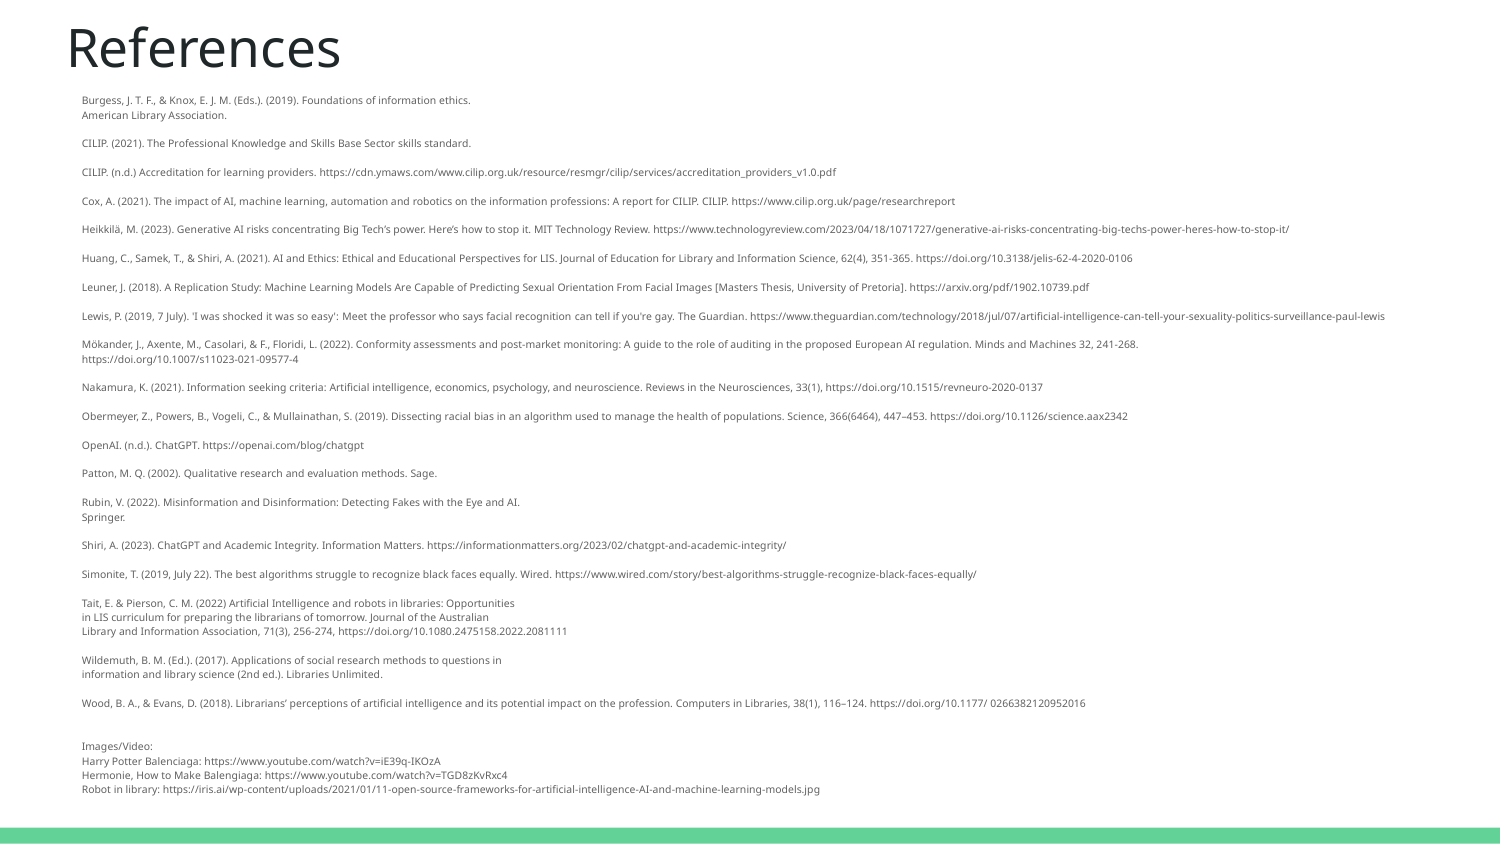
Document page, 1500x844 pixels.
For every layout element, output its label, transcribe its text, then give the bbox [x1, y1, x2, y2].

title References [51, 0, 1449, 77]
list Burgess, J. T. F., & Knox, E. J. M. (Eds.). (2019). Foundations of information ethics. American Library Association. CILIP. (2021). The Professional Knowledge and Skills Base Sector skills standard. CILIP. (n.d.) Accreditation for learning providers. https://cdn.ymaws.com/www.cilip.org.uk/resource/resmgr/cilip/services/accreditation_providers_v1.0.pdf Cox, A. (2021). The impact of AI, machine learning, automation and robotics on the information professions: A report for CILIP. CILIP. https://www.cilip.org.uk/page/researchreport Heikkilä, M. (2023). Generative AI risks concentrating Big Tech’s power. Here’s how to stop it. MIT Technology Review. https://www.technologyreview.com/2023/04/18/1071727/generative-ai-risks-concentrating-big-techs-power-heres-how-to-stop-it/ Huang, C., Samek, T., & Shiri, A. (2021). AI and Ethics: Ethical and Educational Perspectives for LIS. Journal of Education for Library and Information Science, 62(4), 351-365. https://doi.org/10.3138/jelis-62-4-2020-0106 Leuner, J. (2018). A Replication Study: Machine Learning Models Are Capable of Predicting Sexual Orientation From Facial Images [Masters Thesis, University of Pretoria]. https://arxiv.org/pdf/1902.10739.pdf Lewis, P. (2019, 7 July). 'I was shocked it was so easy': ​Meet the professor who says facial recognition ​​can tell if you're gay. The Guardian. https://www.theguardian.com/technology/2018/jul/07/artificial-intelligence-can-tell-your-sexuality-politics-surveillance-paul-lewis Mökander, J., Axente, M., Casolari, & F., Floridi, L. (2022). Conformity assessments and post‑market monitoring: A guide to the role of auditing in the proposed European AI regulation. Minds and Machines 32, 241-268. https://doi.org/10.1007/s11023-021-09577-4 Nakamura, K. (2021). Information seeking criteria: Artificial intelligence, economics, psychology, and neuroscience. Reviews in the Neurosciences, 33(1), https://doi.org/10.1515/revneuro-2020-0137 Obermeyer, Z., Powers, B., Vogeli, C., & Mullainathan, S. (2019). Dissecting racial bias in an algorithm used to manage the health of populations. Science, 366(6464), 447–453. https://doi.org/10.1126/science.aax2342 OpenAI. (n.d.). ChatGPT. https://openai.com/blog/chatgpt Patton, M. Q. (2002). Qualitative research and evaluation methods. Sage. Rubin, V. (2022). Misinformation and Disinformation: Detecting Fakes with the Eye and AI. Springer. Shiri, A. (2023). ChatGPT and Academic Integrity. Information Matters. https://informationmatters.org/2023/02/chatgpt-and-academic-integrity/ Simonite, T. (2019, July 22). The best algorithms struggle to recognize black faces equally. Wired. https://www.wired.com/story/best-algorithms-struggle-recognize-black-faces-equally/ Tait, E. & Pierson, C. M. (2022) Artificial Intelligence and robots in libraries: Opportunities in LIS curriculum for preparing the librarians of tomorrow. Journal of the Australian Library and Information Association, 71(3), 256-274, https://doi.org/10.1080.2475158.2022.2081111 Wildemuth, B. M. (Ed.). (2017). Applications of social research methods to questions in information and library science (2nd ed.). Libraries Unlimited. Wood, B. A., & Evans, D. (2018). Librarians’ perceptions of artificial intelligence and its potential impact on the profession. Computers in Libraries, 38(1), 116–124. https://doi.org/10.1177/ 0266382120952016 Images/Video: Harry Potter Balenciaga: https://www.youtube.com/watch?v=iE39q-IKOzA Hermonie, How to Make Balengiaga: https://www.youtube.com/watch?v=TGD8zKvRxc4 Robot in library: https://iris.ai/wp-content/uploads/2021/01/11-open-source-frameworks-for-artificial-intelligence-AI-and-machine-learning-models.jpg [51, 77, 1449, 844]
